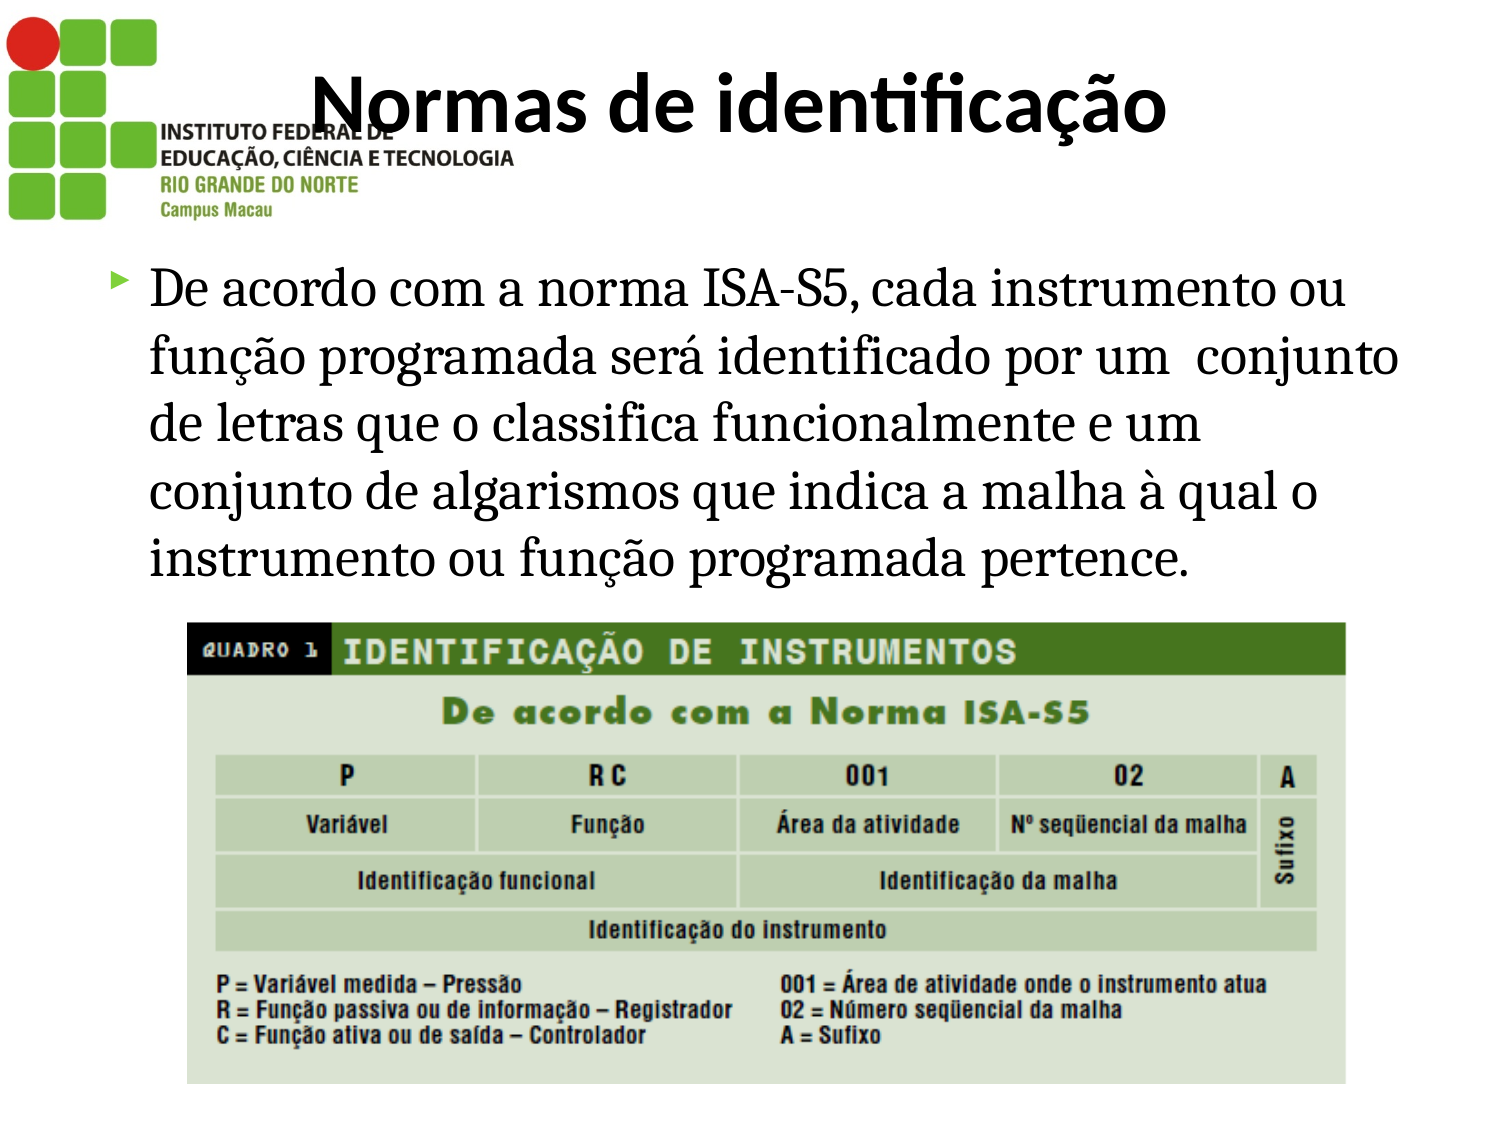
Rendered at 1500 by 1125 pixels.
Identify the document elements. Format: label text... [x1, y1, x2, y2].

picture [0, 0, 522, 231]
title Normas de identificação [64, 4, 1415, 193]
list De acordo com a norma ISA-S5, cada instrumento ou função programada será identificado por um conjunto de letras que o classifica funcionalmente e um conjunto de algarismos que indica a malha à qual o instrumento ou função programada pertence. [75, 243, 1425, 986]
picture [187, 620, 1348, 1084]
